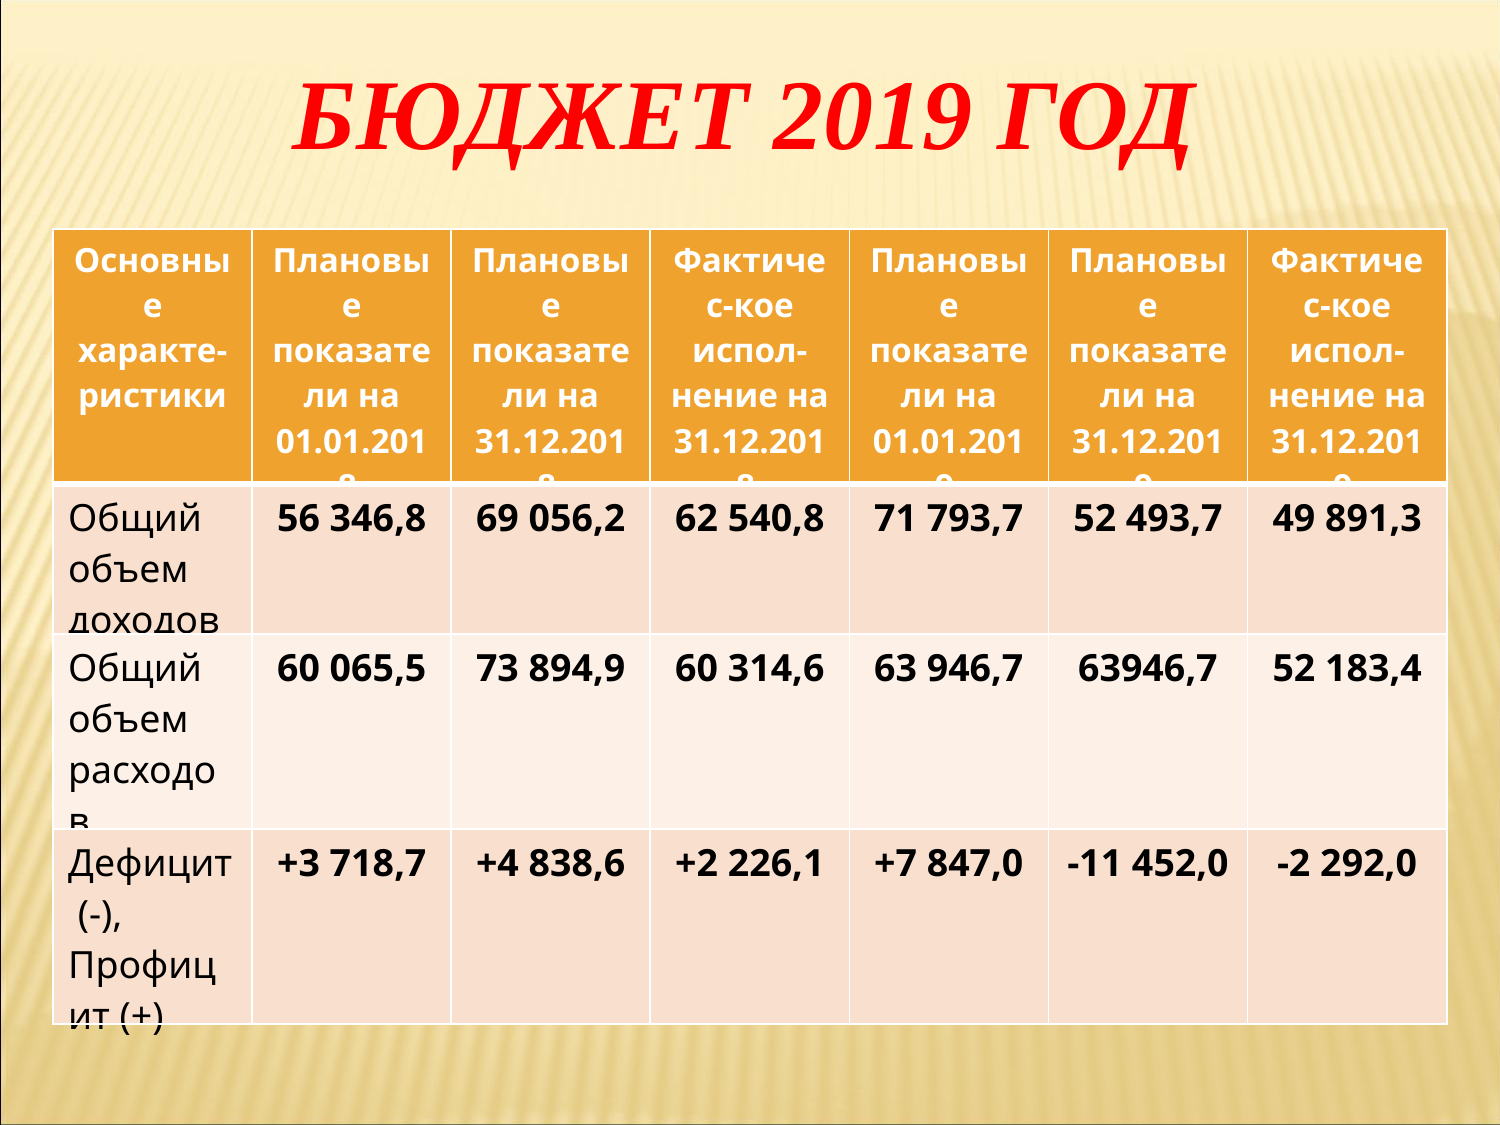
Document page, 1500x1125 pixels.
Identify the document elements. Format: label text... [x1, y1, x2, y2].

table_header Плановые показатели на 31.12.2019 [1049, 230, 1247, 481]
table_cell 56 346,8 [253, 487, 450, 633]
table_cell -11 452,0 [1049, 830, 1247, 1023]
table_header Плановые показатели на 01.01.2018 [253, 230, 450, 481]
table_cell 52 493,7 [1049, 487, 1247, 633]
table_cell 52 183,4 [1248, 635, 1446, 828]
table_cell Общий объем доходов [54, 487, 251, 633]
table_cell +2 226,1 [651, 830, 849, 1023]
table_cell 62 540,8 [651, 487, 849, 633]
table_header Фактичес-кое испол-нение на 31.12.2018 [651, 230, 849, 481]
table_header Плановые показатели на 31.12.2018 [452, 230, 649, 481]
table_cell 60 065,5 [253, 635, 450, 828]
table_cell 63 946,7 [850, 635, 1048, 828]
table_cell 71 793,7 [850, 487, 1048, 633]
picture [0, 0, 1500, 1125]
table_cell -2 292,0 [1248, 830, 1446, 1023]
table_cell 69 056,2 [452, 487, 649, 633]
table_cell 60 314,6 [651, 635, 849, 828]
table_cell +4 838,6 [452, 830, 649, 1023]
table_cell 49 891,3 [1248, 487, 1446, 633]
table_header Основные характе-ристики [54, 230, 251, 481]
table_cell 73 894,9 [452, 635, 649, 828]
table_cell Дефицит (-), Профицит (+) [54, 830, 251, 1023]
table_cell +3 718,7 [253, 830, 450, 1023]
table_cell +7 847,0 [850, 830, 1048, 1023]
text_box БЮДЖЕТ 2019 ГОД [88, 42, 1400, 178]
table_header Фактичес-кое испол-нение на 31.12.2019 [1248, 230, 1446, 481]
table_header Плановые показатели на 01.01.2019 [850, 230, 1048, 481]
table_cell Общий объем расходов [54, 635, 251, 828]
table_cell 63946,7 [1049, 635, 1247, 828]
